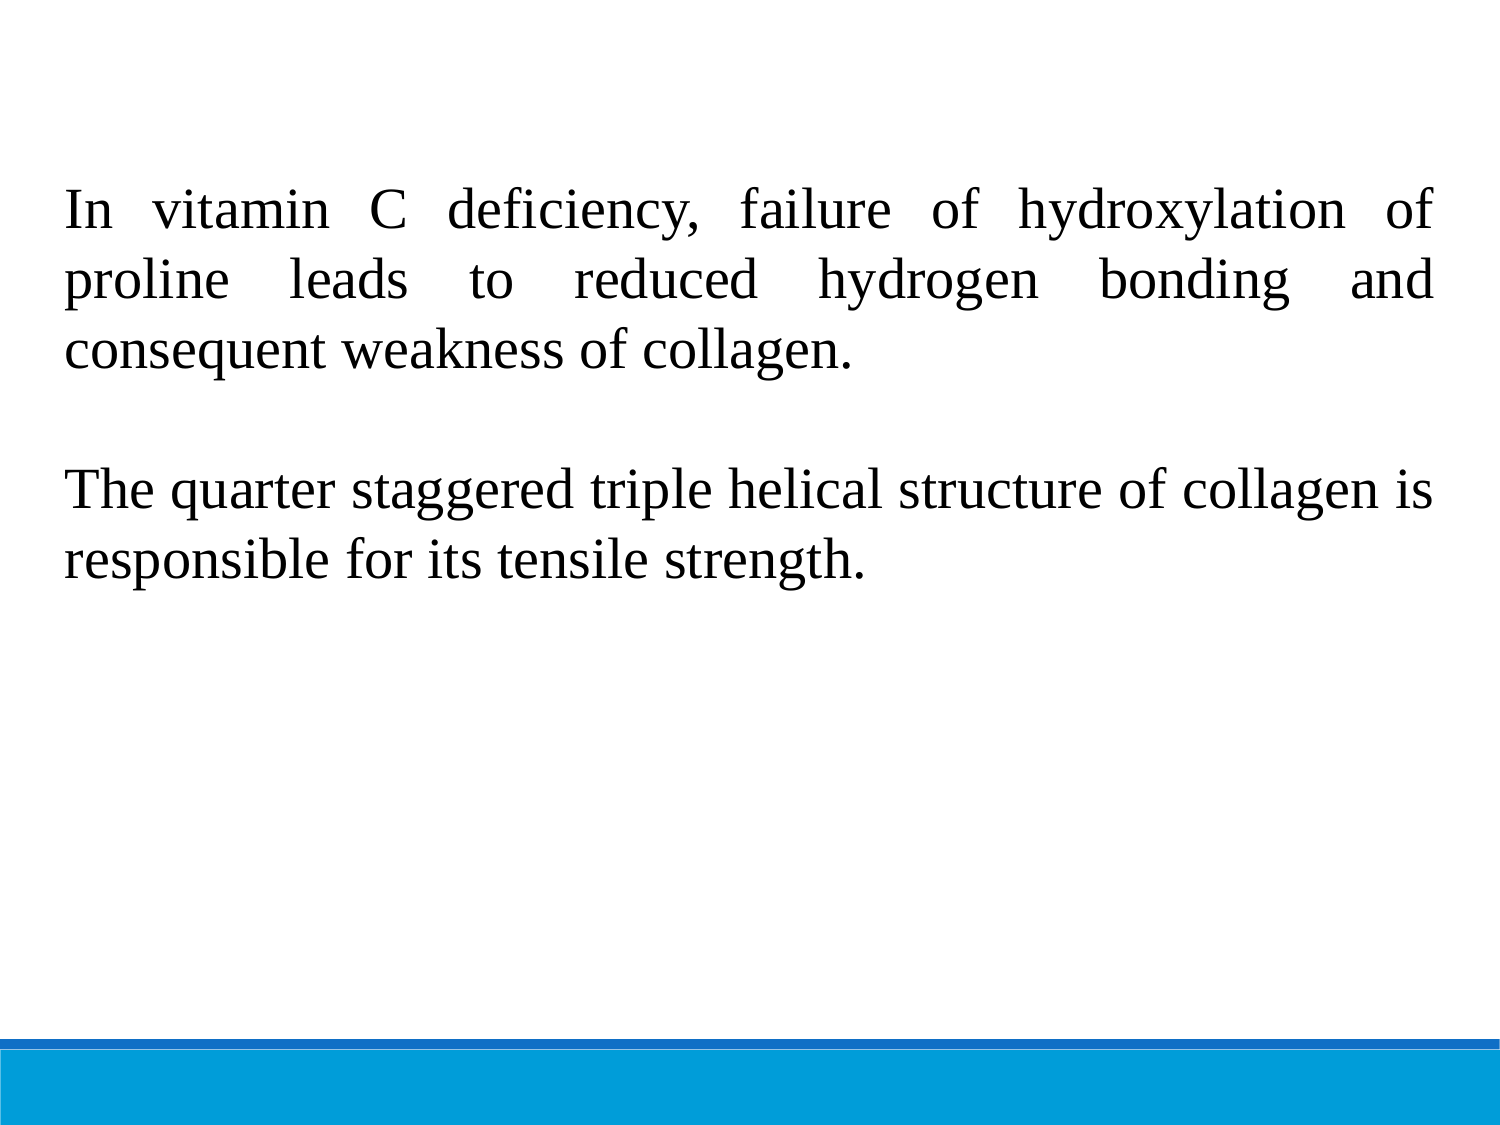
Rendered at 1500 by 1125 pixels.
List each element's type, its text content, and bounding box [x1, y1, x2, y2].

text_box In vitamin C deficiency, failure of hydroxylation of proline leads to reduced hydrogen bonding and consequent weakness of collagen. The quarter staggered triple helical structure of collagen is responsible for its tensile strength. [50, 162, 1450, 598]
